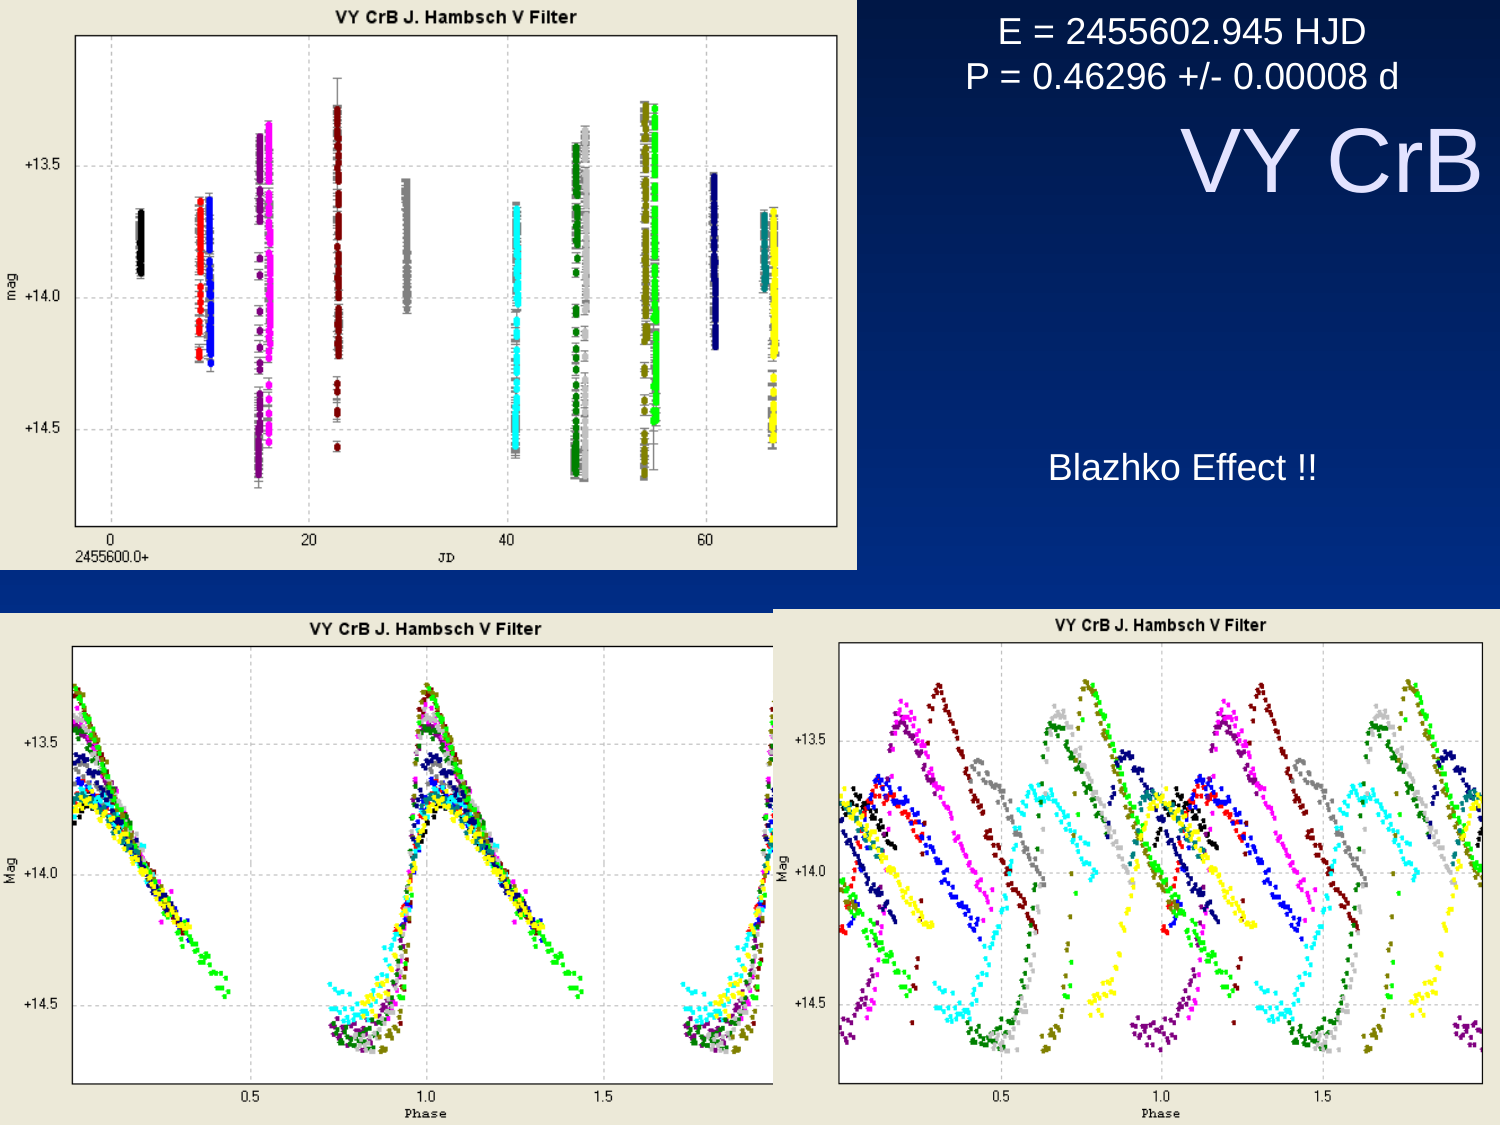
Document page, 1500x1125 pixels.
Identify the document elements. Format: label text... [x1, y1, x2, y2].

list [0, 0, 857, 571]
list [773, 609, 1500, 1125]
title VY CrB [860, 62, 1500, 250]
text_box E = 2455602.945 HJD P = 0.46296 +/- 0.00008 d [950, 0, 1415, 105]
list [0, 613, 769, 1125]
text_box Blazhko Effect !! [1033, 435, 1334, 496]
